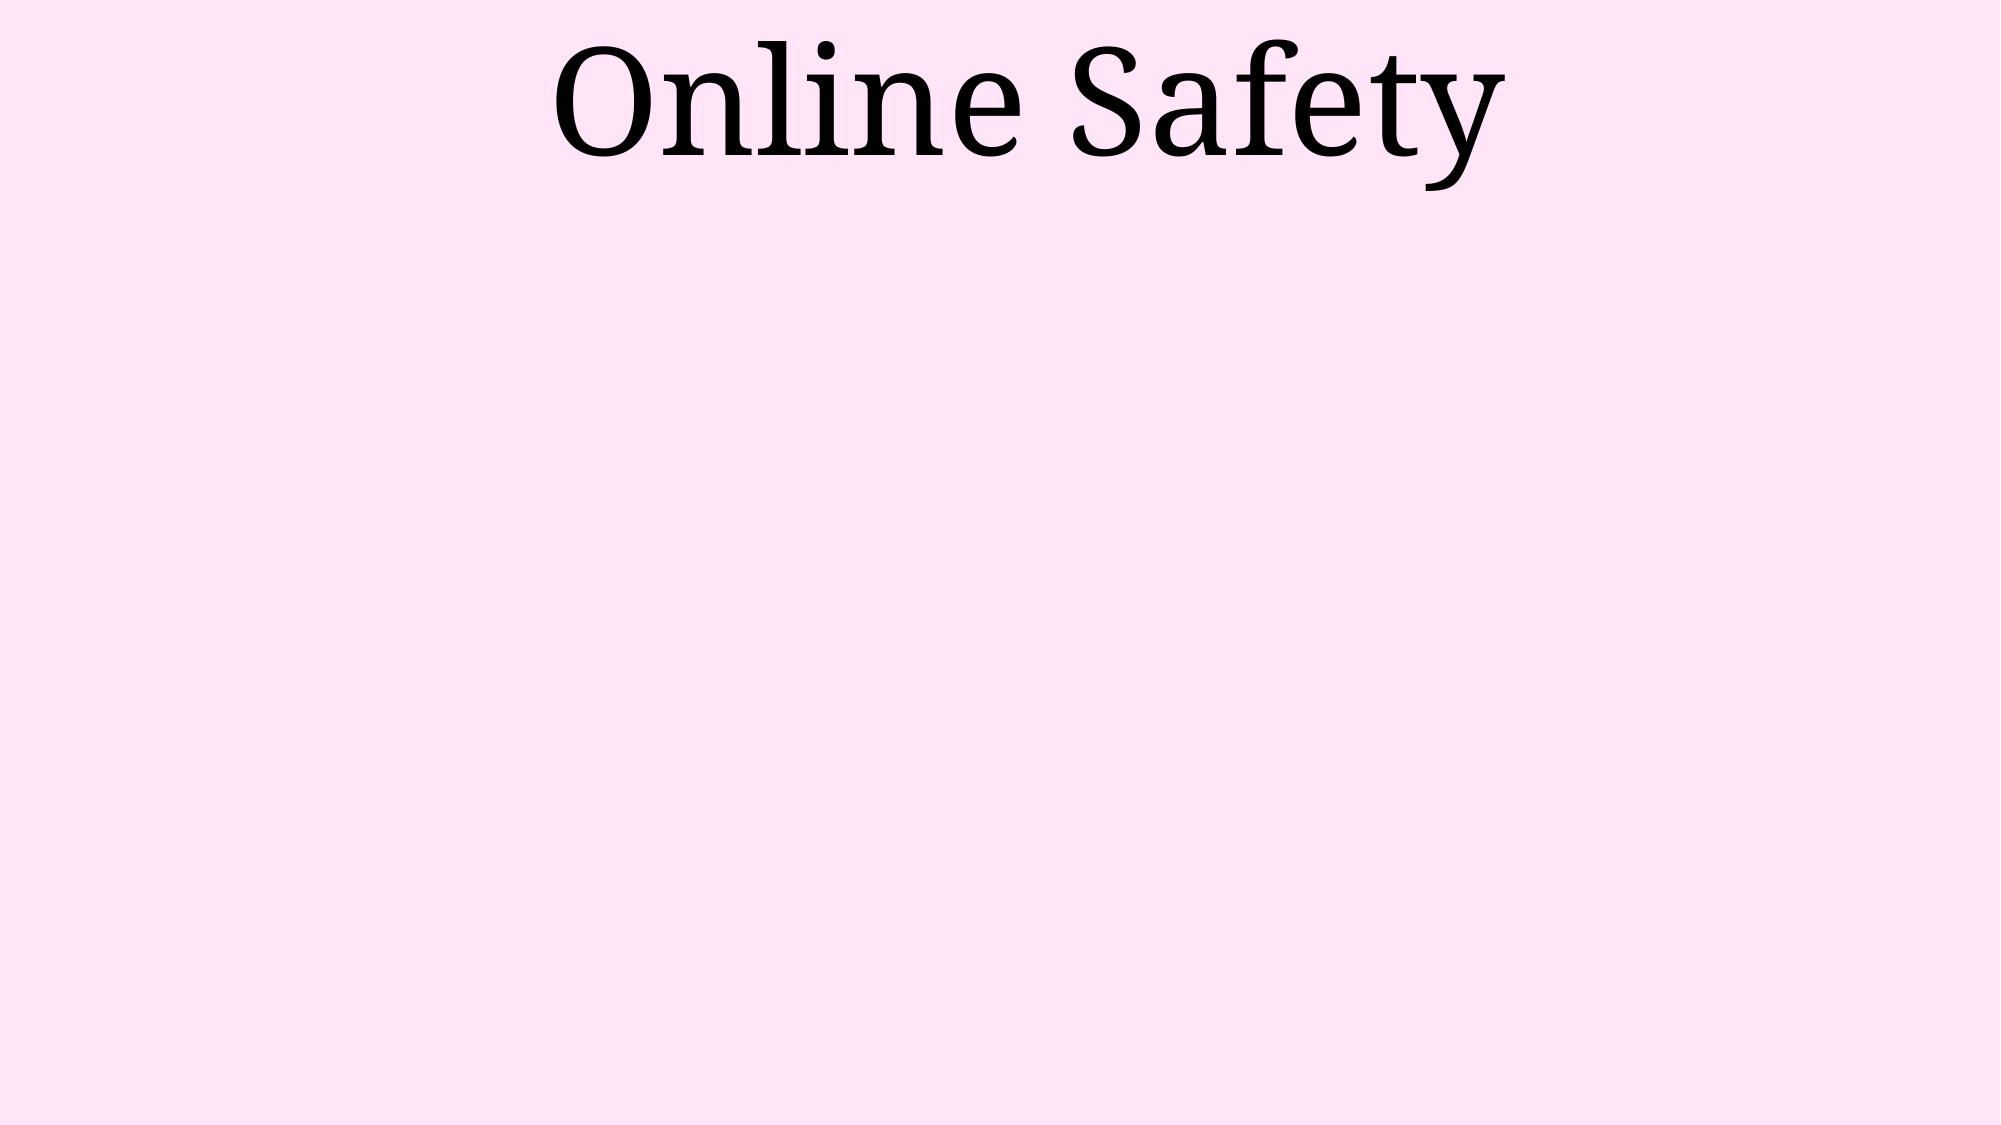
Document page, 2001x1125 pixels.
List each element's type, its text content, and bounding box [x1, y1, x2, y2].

title Online Safety [296, 0, 1797, 196]
